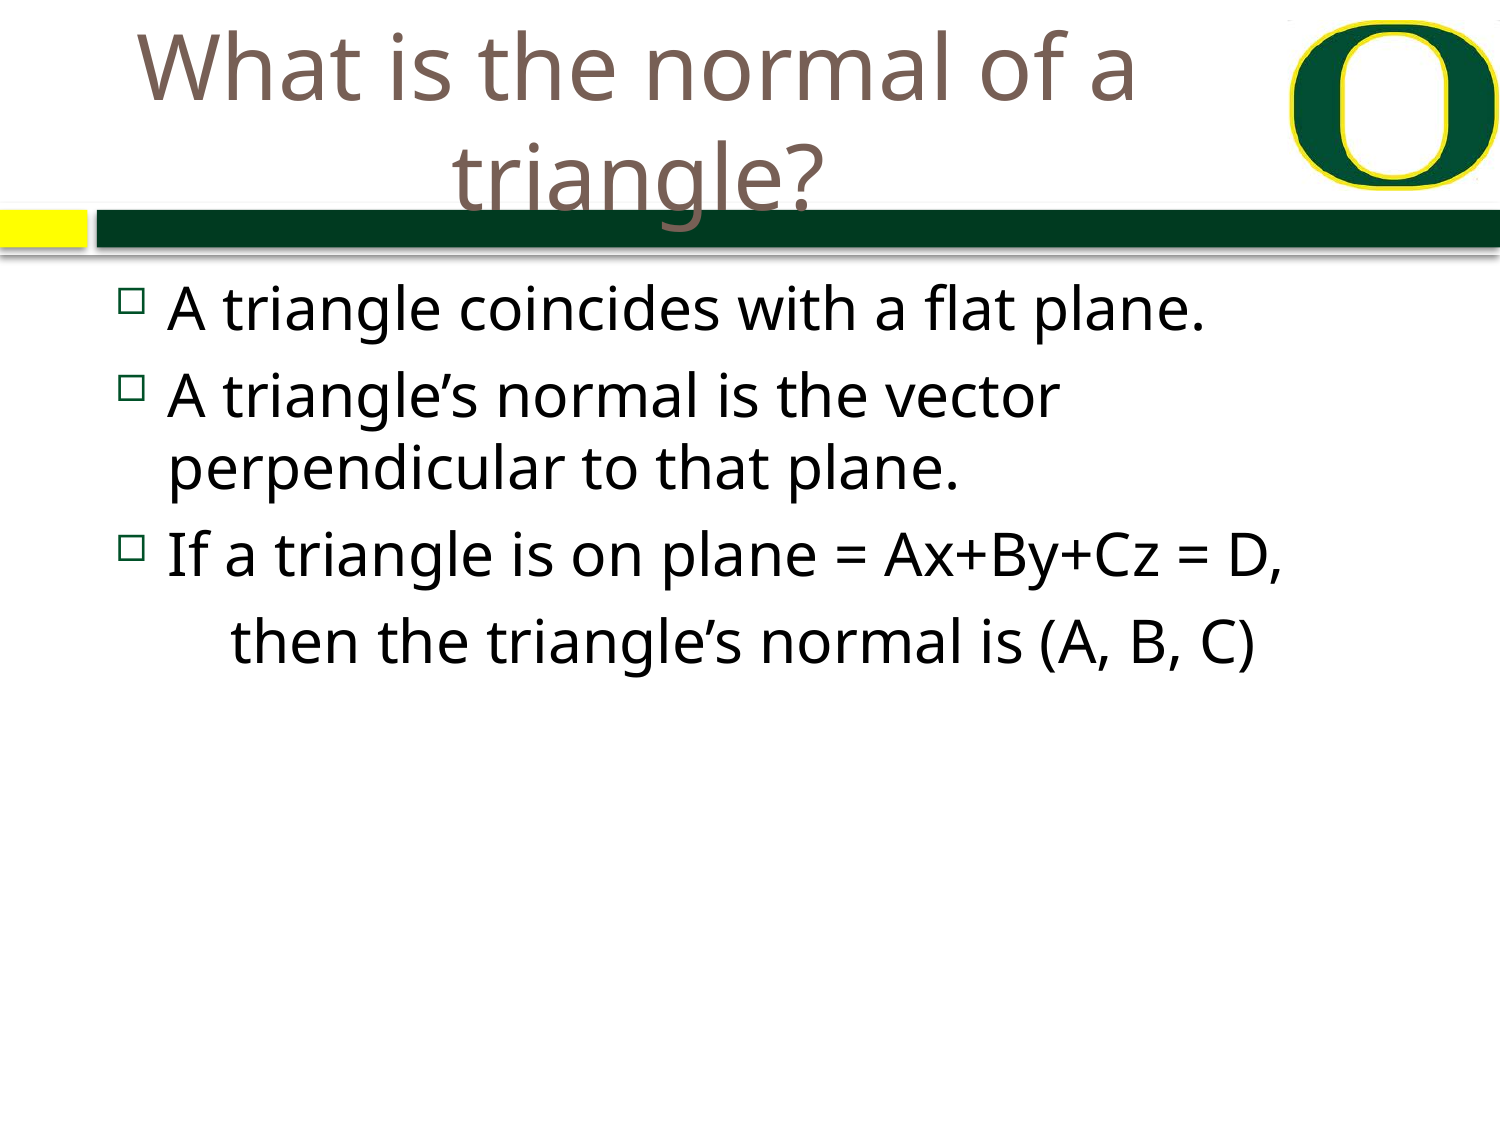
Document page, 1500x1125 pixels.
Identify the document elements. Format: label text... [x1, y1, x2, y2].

picture [1287, 20, 1500, 191]
list A triangle coincides with a flat plane. A triangle’s normal is the vector perpendicular to that plane. If a triangle is on plane = Ax+By+Cz = D, then the triangle’s normal is (A, B, C) [100, 262, 1438, 1000]
title What is the normal of a triangle? [0, 37, 1278, 200]
